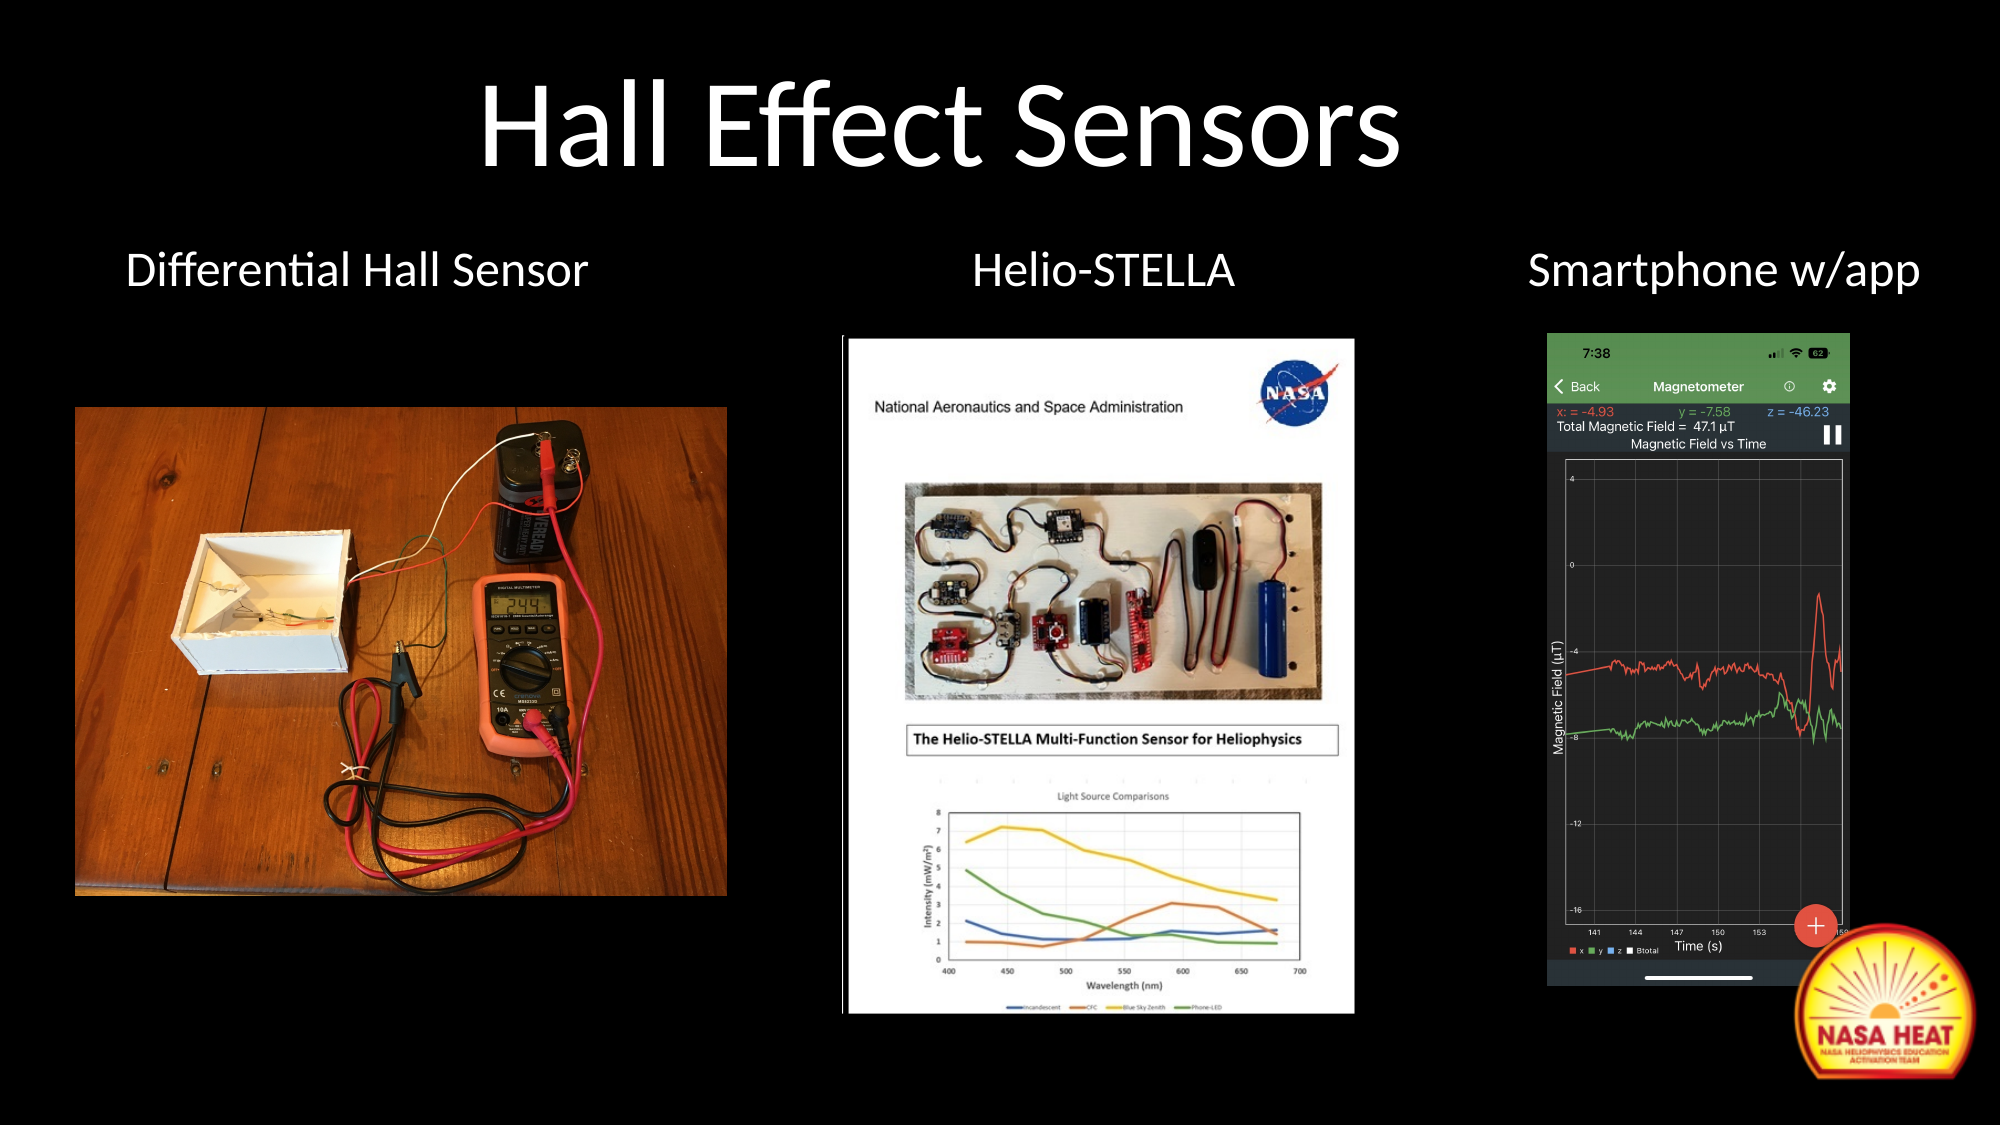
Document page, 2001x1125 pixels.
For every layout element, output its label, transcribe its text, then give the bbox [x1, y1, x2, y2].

text_box Differential Hall Sensor Helio-STELLA Smartphone w/app [110, 229, 1937, 304]
picture [842, 332, 1359, 1017]
picture [75, 407, 727, 896]
picture [1547, 333, 1984, 1085]
text_box Hall Effect Sensors [463, 33, 1420, 199]
